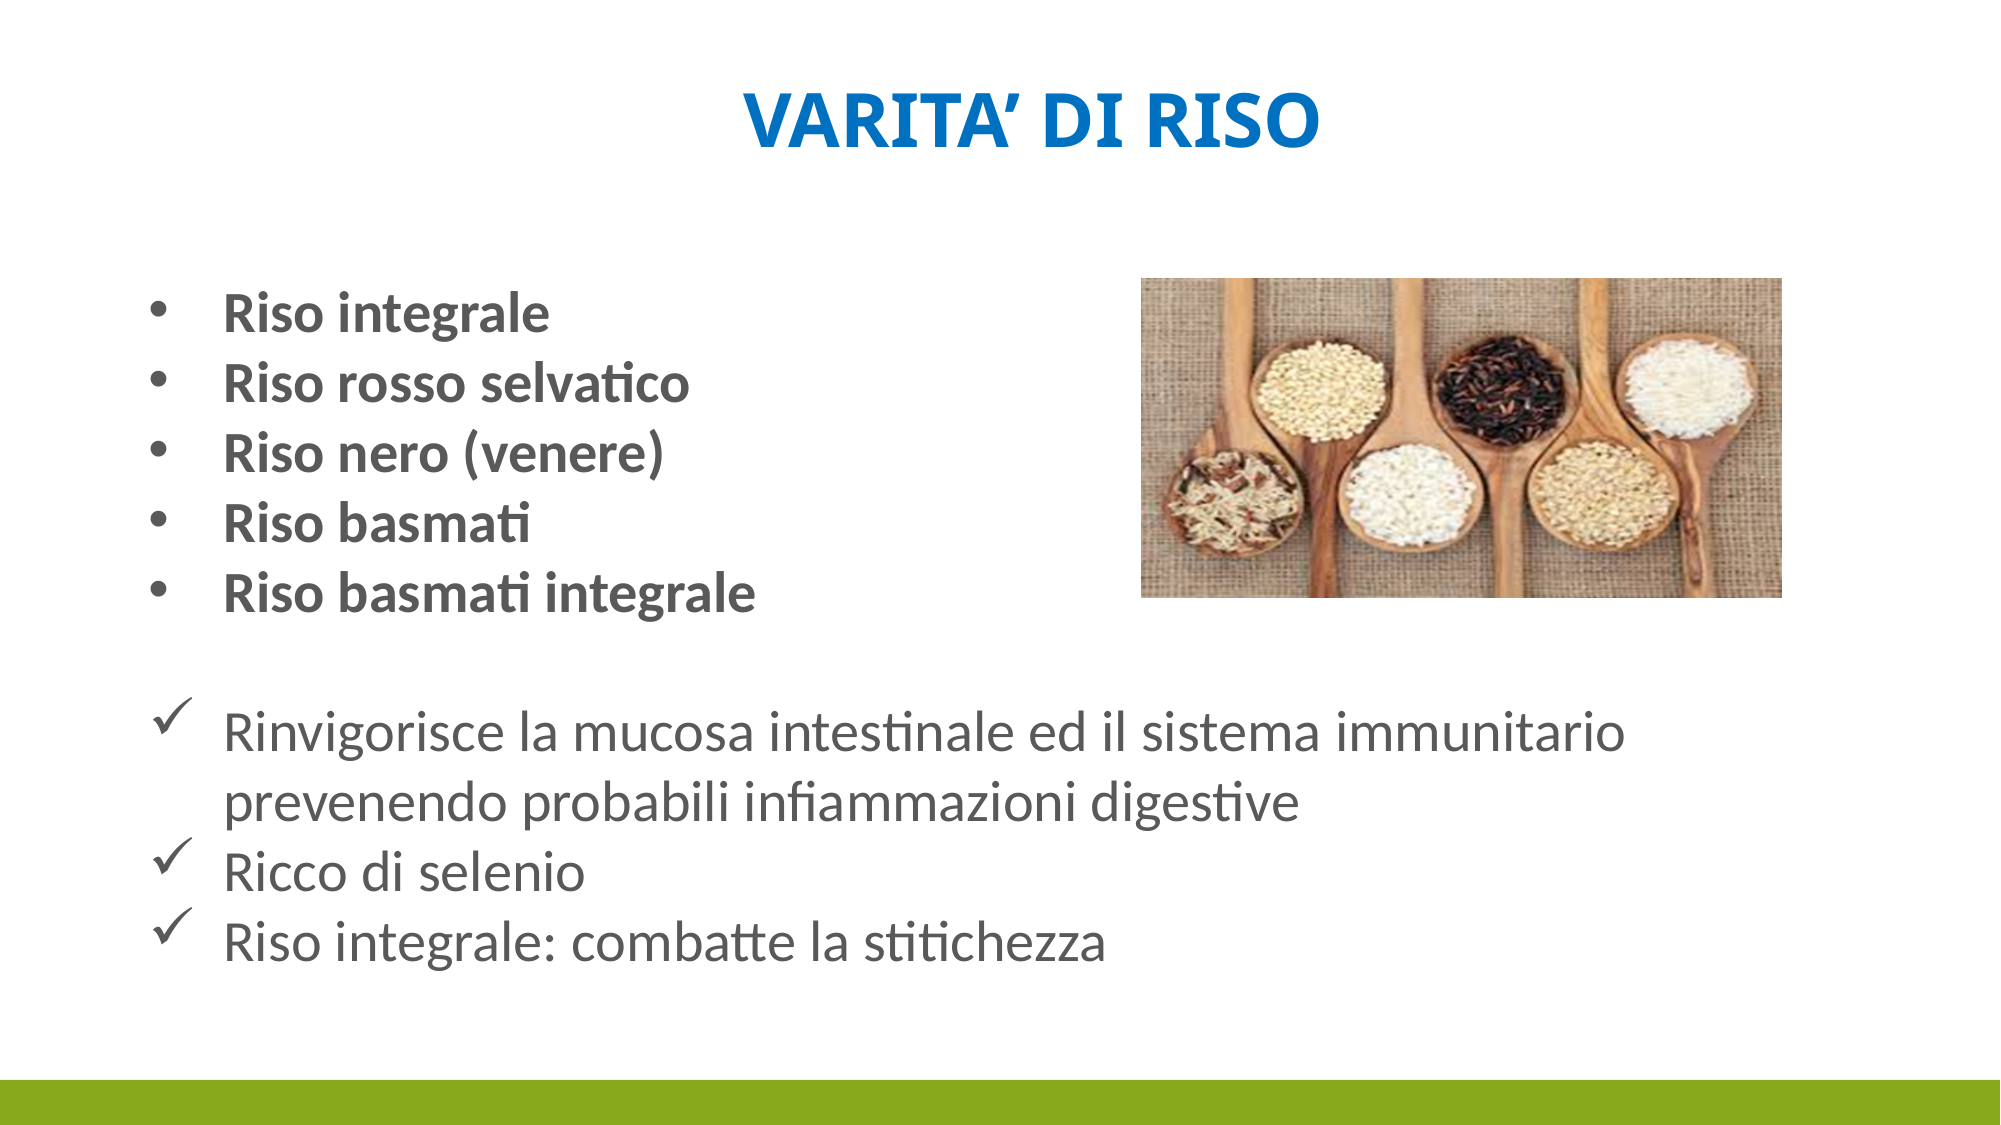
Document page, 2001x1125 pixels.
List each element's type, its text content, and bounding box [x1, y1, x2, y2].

picture [1141, 278, 1782, 598]
text_box Riso integrale Riso rosso selvatico Riso nero (venere) Riso basmati Riso basmati integrale Rinvigorisce la mucosa intestinale ed il sistema immunitario prevenendo probabili infiammazioni digestive Ricco di selenio Riso integrale: combatte la stitichezza [133, 196, 1882, 981]
title VARITA’ DI RISO [133, 31, 1934, 171]
